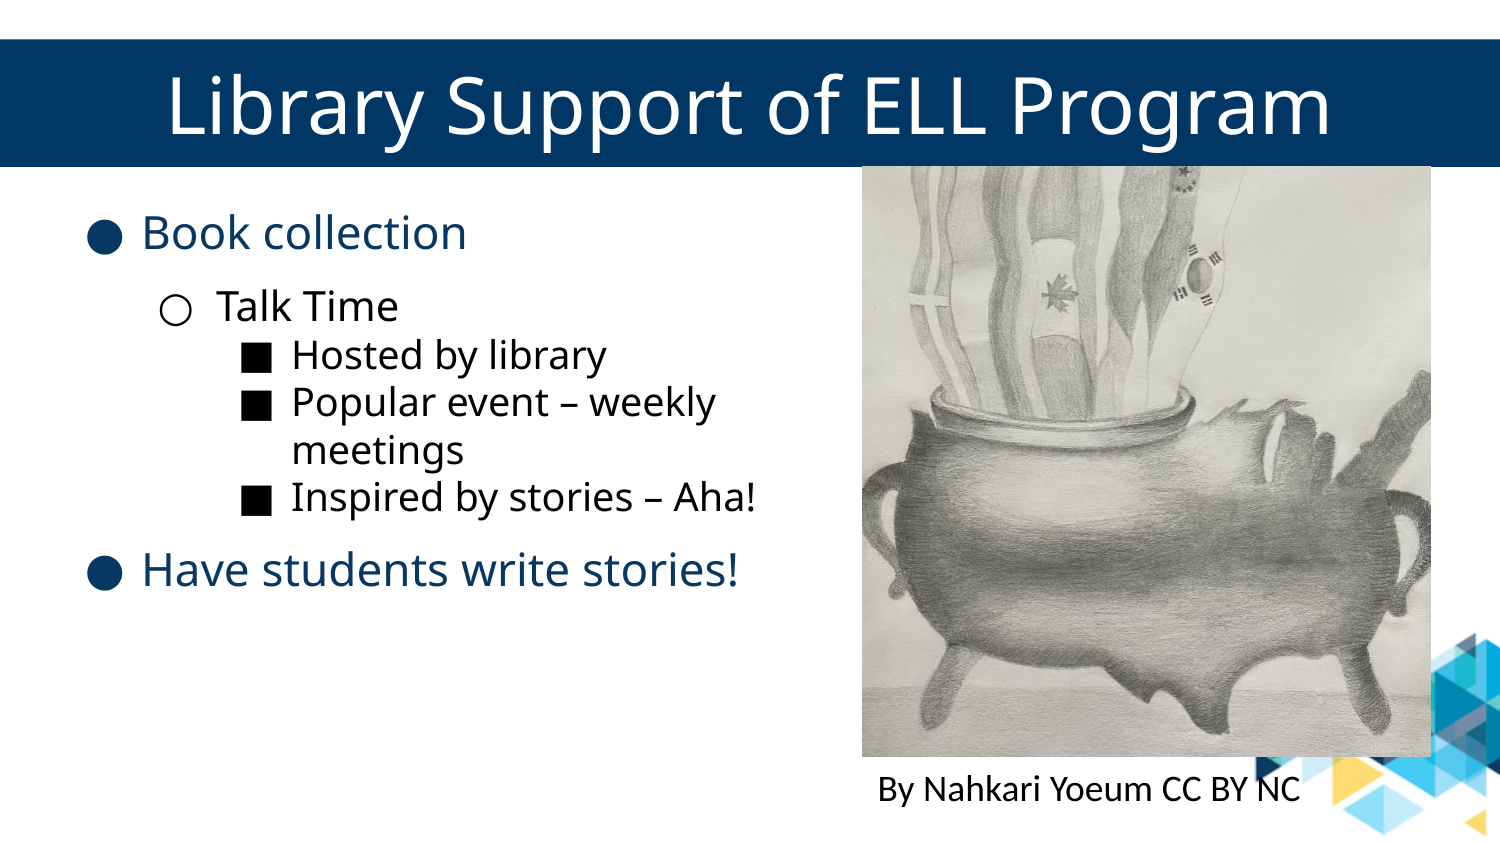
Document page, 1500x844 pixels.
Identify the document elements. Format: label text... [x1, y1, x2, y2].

picture [0, 0, 1500, 39]
title Library Support of ELL Program [0, 39, 1500, 167]
text_box By Nahkari Yoeum CC BY NC [862, 756, 1500, 817]
picture [0, 166, 1500, 844]
list Book collection Talk Time Hosted by library Popular event – weekly meetings Inspired by stories – Aha! Have students write stories! [51, 189, 818, 750]
